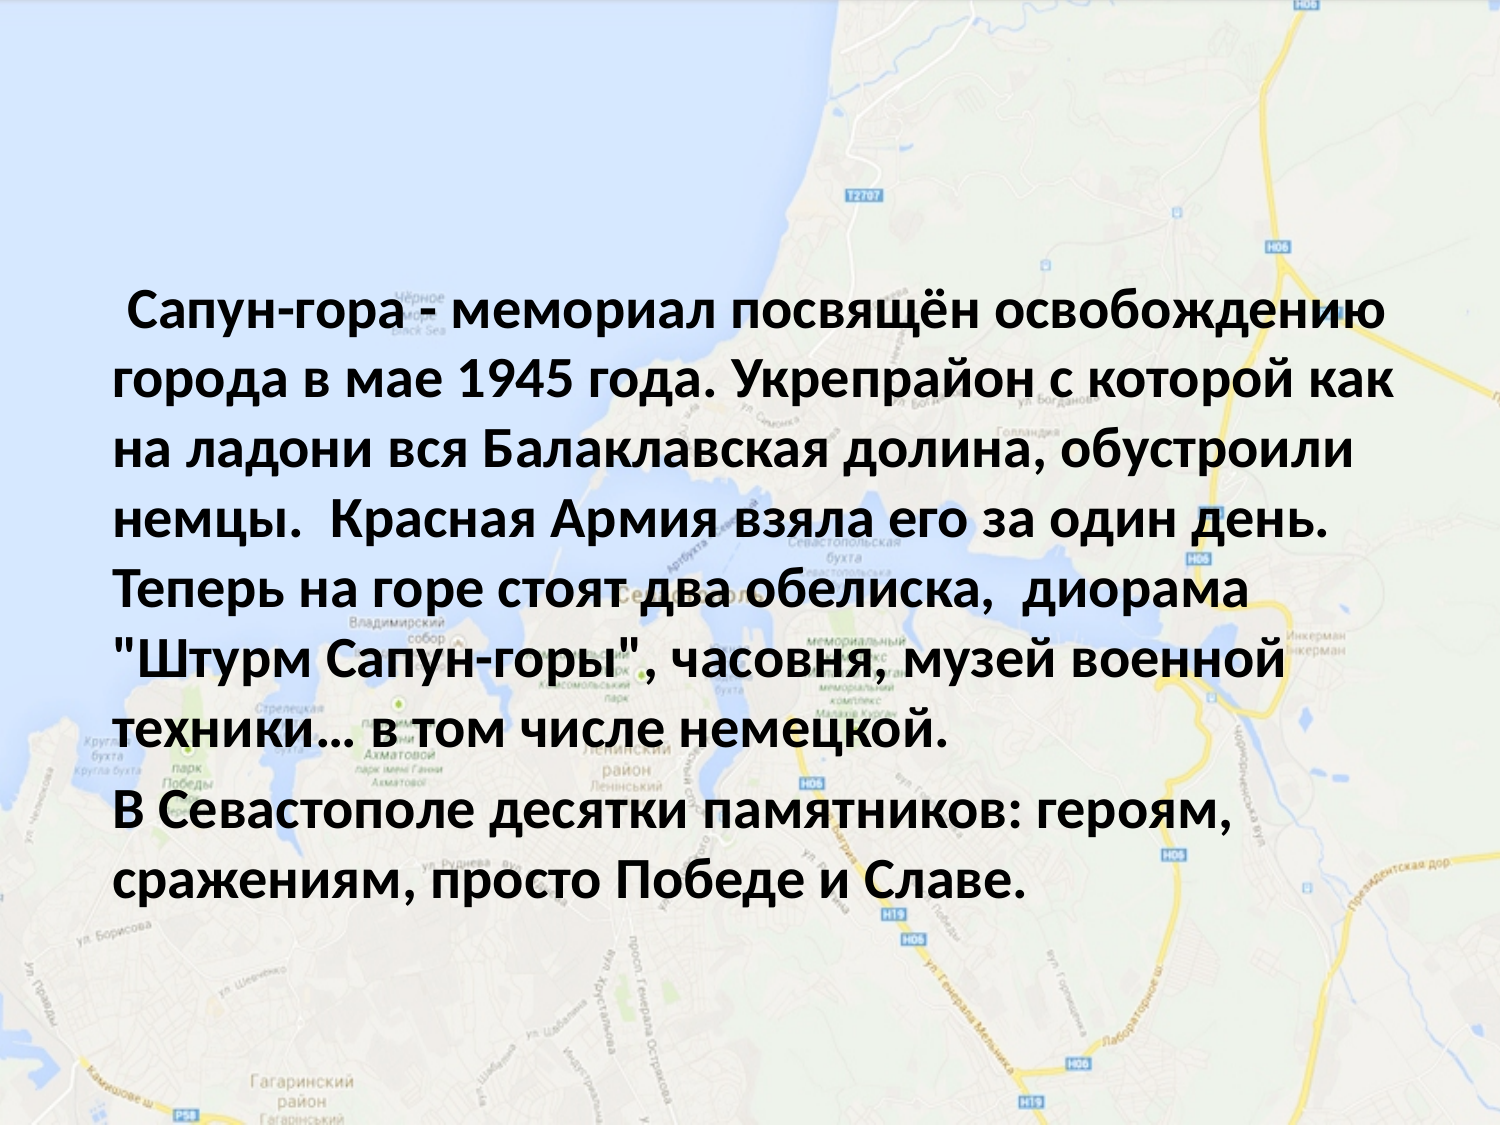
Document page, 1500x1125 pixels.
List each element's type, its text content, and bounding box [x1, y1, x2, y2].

title [0, 0, 1500, 1125]
list Сапун-гора - мемориал посвящён освобождению города в мае 1945 года. Укрепрайон с которой как на ладони вся Балаклавская долина, обустроили немцы. Красная Армия взяла его за один день. Теперь на горе стоят два обелиска, диорама "Штурм Сапун-горы", часовня, музей военной техники… в том числе немецкой. В Севастополе десятки памятников: героям, сражениям, просто Победе и Славе. [75, 262, 1425, 1035]
